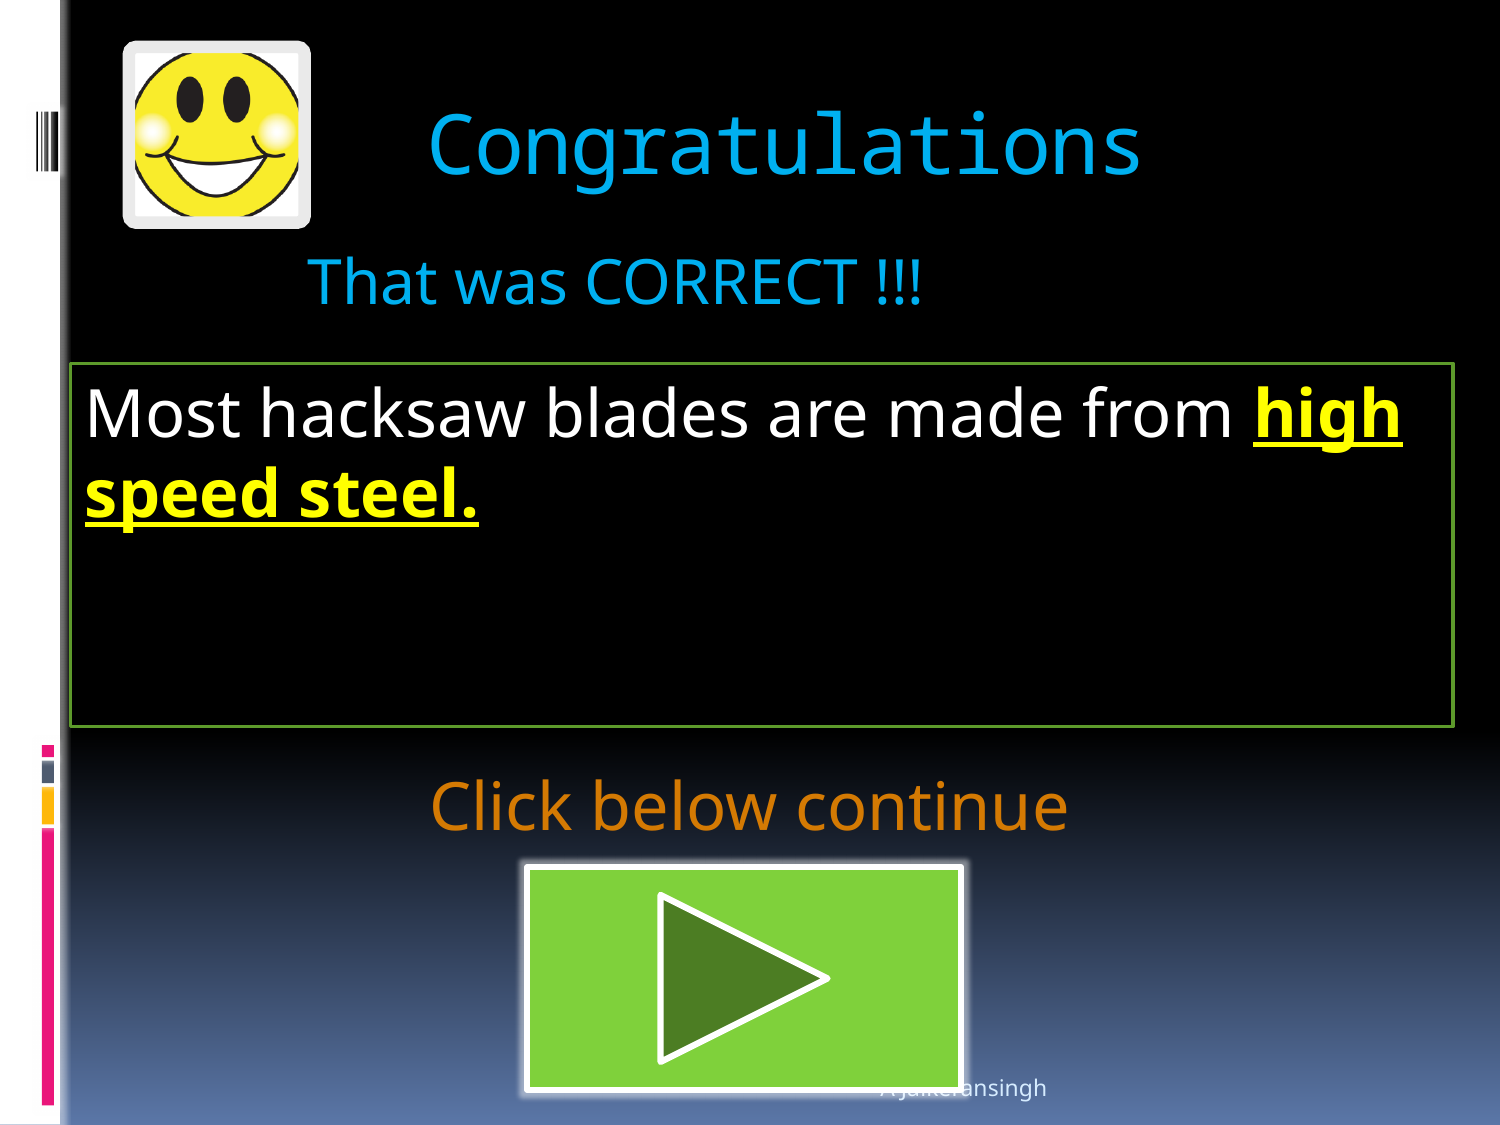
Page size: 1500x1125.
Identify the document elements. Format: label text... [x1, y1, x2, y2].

list That was CORRECT !!! [281, 234, 1132, 362]
picture [128, 46, 306, 224]
text_box [69, 362, 1455, 728]
text_box Click below continue [0, 492, 1500, 1125]
footer A Jaikeransingh [150, 1052, 1063, 1113]
title Congratulations [150, 83, 1425, 234]
text_box Most hacksaw blades are made from high speed steel. [70, 363, 1442, 663]
text_box [524, 864, 964, 1052]
